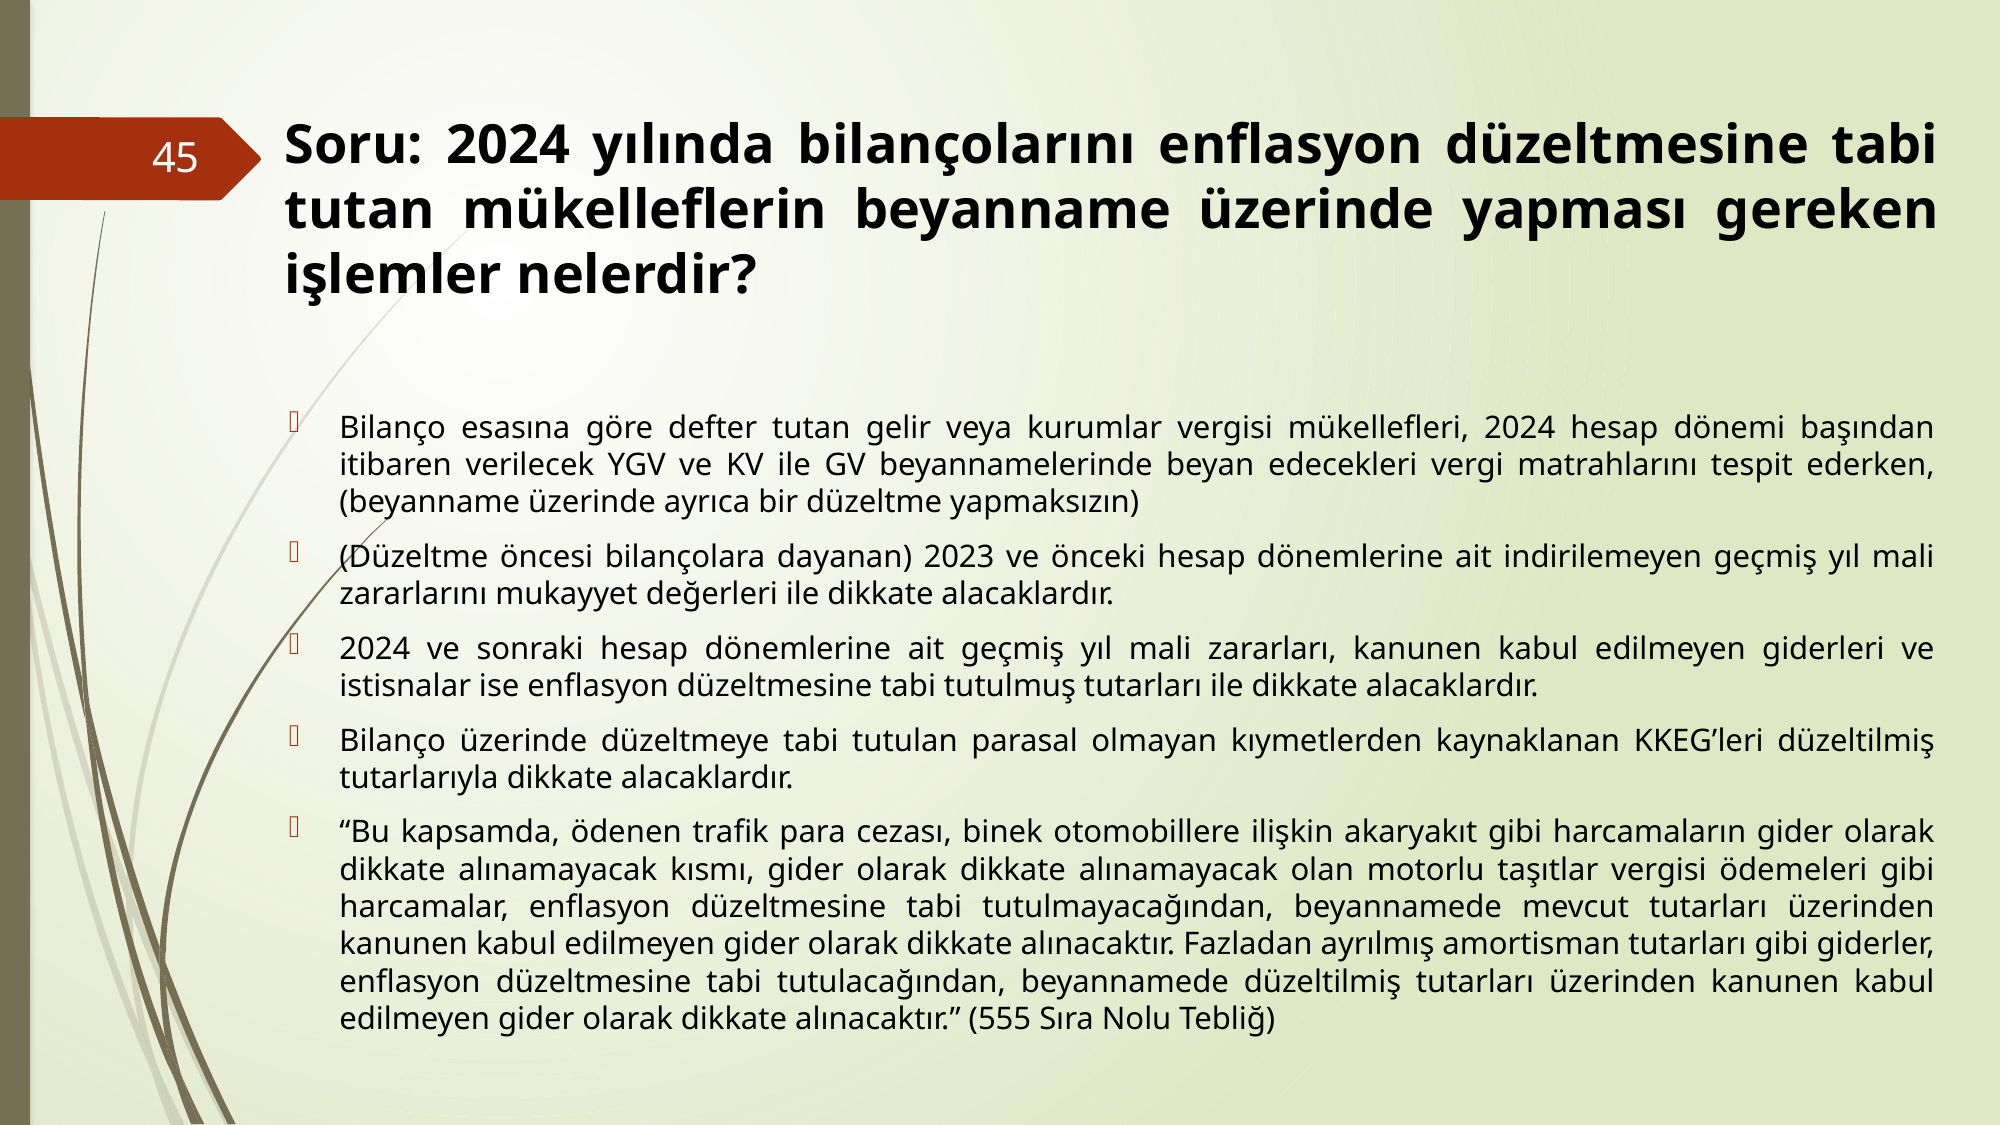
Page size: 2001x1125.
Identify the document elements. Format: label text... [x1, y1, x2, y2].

list Bilanço esasına göre defter tutan gelir veya kurumlar vergisi mükellefleri, 2024 hesap dönemi başından itibaren verilecek YGV ve KV ile GV beyannamelerinde beyan edecekleri vergi matrahlarını tespit ederken, (beyanname üzerinde ayrıca bir düzeltme yapmaksızın) (Düzeltme öncesi bilançolara dayanan) 2023 ve önceki hesap dönemlerine ait indirilemeyen geçmiş yıl mali zararlarını mukayyet değerleri ile dikkate alacaklardır. 2024 ve sonraki hesap dönemlerine ait geçmiş yıl mali zararları, kanunen kabul edilmeyen giderleri ve istisnalar ise enflasyon düzeltmesine tabi tutulmuş tutarları ile dikkate alacaklardır. Bilanço üzerinde düzeltmeye tabi tutulan parasal olmayan kıymetlerden kaynaklanan KKEG’leri düzeltilmiş tutarlarıyla dikkate alacaklardır. “Bu kapsamda, ödenen trafik para cezası, binek otomobillere ilişkin akaryakıt gibi harcamaların gider olarak dikkate alınamayacak kısmı, gider olarak dikkate alınamayacak olan motorlu taşıtlar vergisi ödemeleri gibi harcamalar, enflasyon düzeltmesine tabi tutulmayacağından, beyannamede mevcut tutarları üzerinden kanunen kabul edilmeyen gider olarak dikkate alınacaktır. Fazladan ayrılmış amortisman tutarları gibi giderler, enflasyon düzeltmesine tabi tutulacağından, beyannamede düzeltilmiş tutarları üzerinden kanunen kabul edilmeyen gider olarak dikkate alınacaktır.” (555 Sıra Nolu Tebliğ) [274, 399, 1950, 1049]
title Soru: 2024 yılında bilançolarını enflasyon düzeltmesine tabi tutan mükelleflerin beyanname üzerinde yapması gereken işlemler nelerdir? [269, 102, 1955, 313]
slide_number 45 [87, 129, 216, 190]
